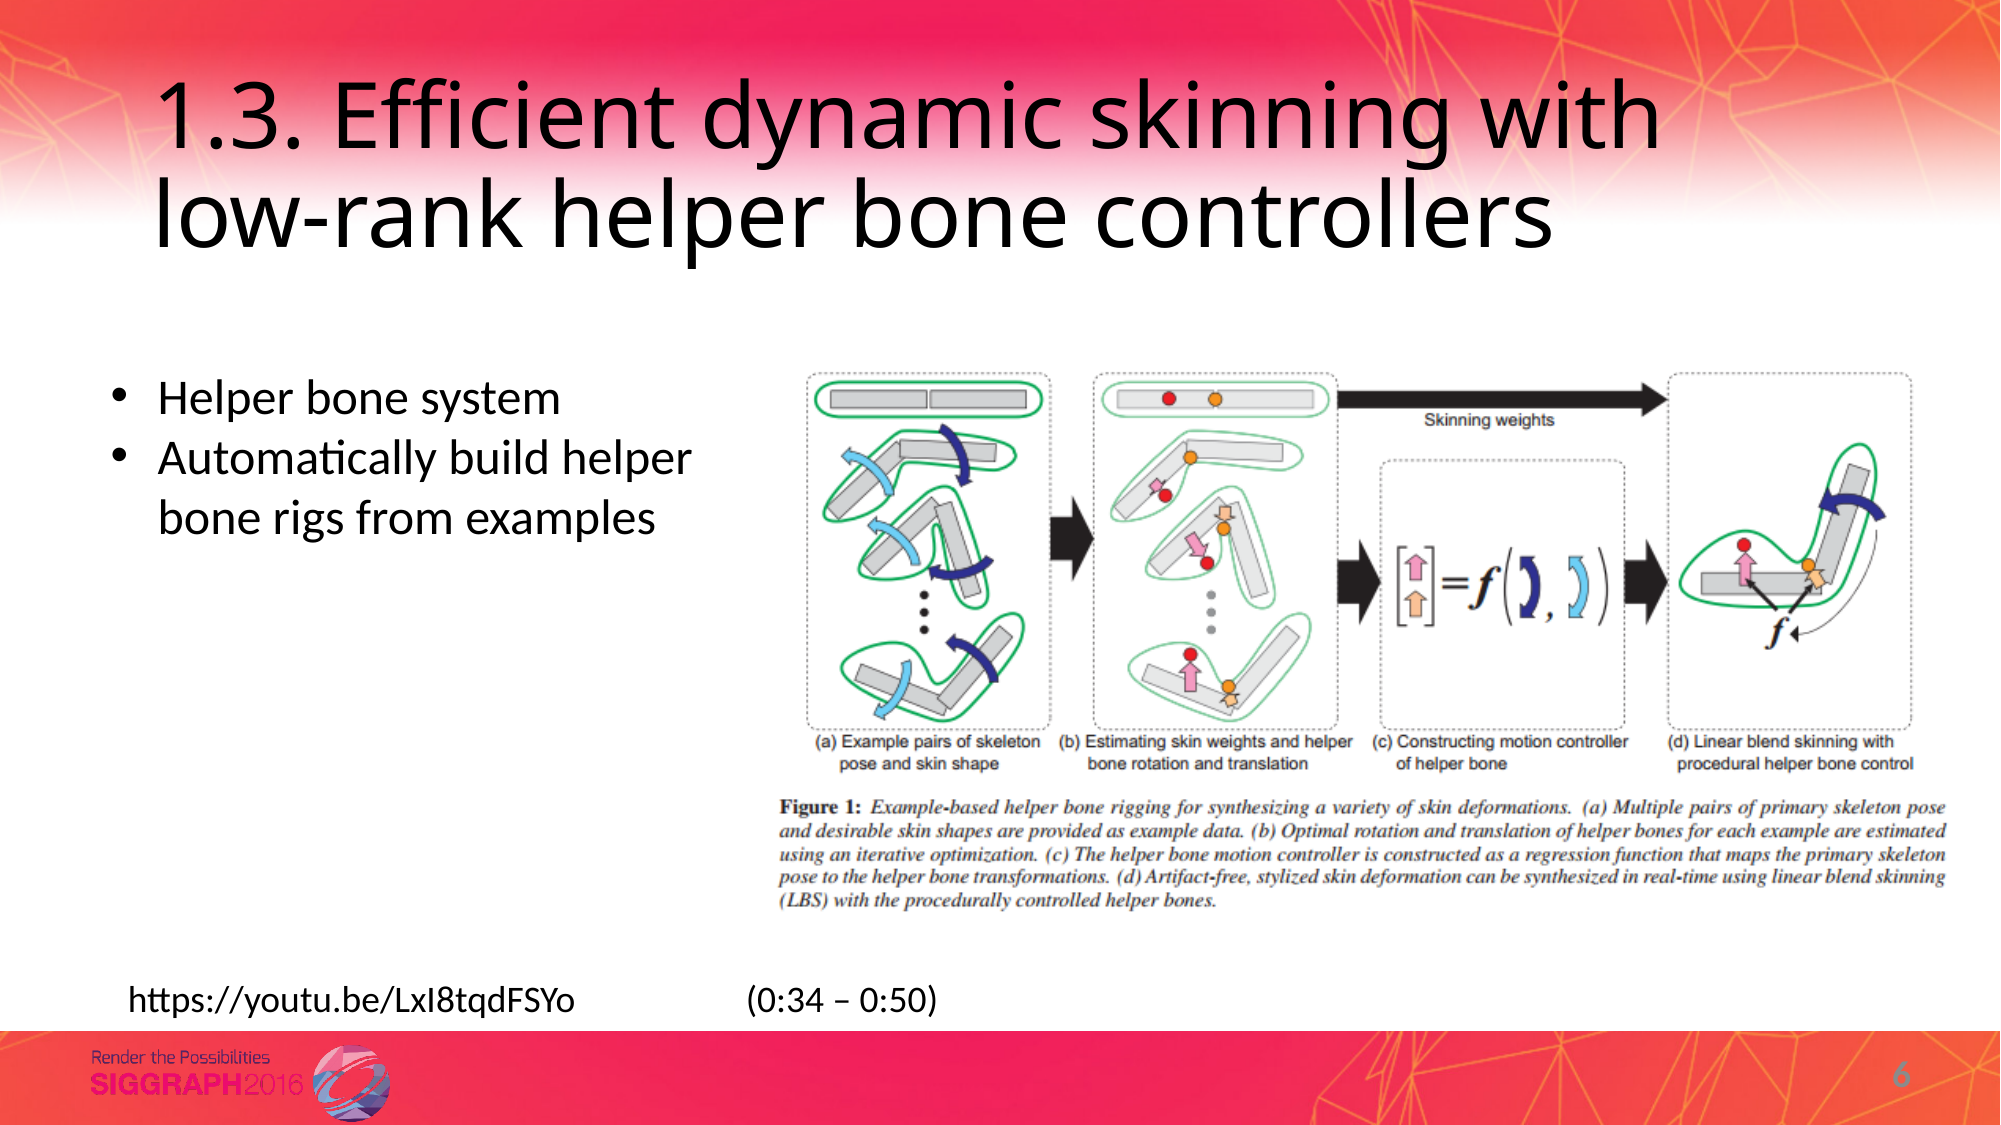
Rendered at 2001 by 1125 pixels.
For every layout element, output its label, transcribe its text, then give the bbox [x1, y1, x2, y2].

title 1.3. Efficient dynamic skinning with low-rank helper bone controllers [137, 59, 1863, 278]
picture [0, 0, 2000, 240]
picture [772, 363, 1953, 921]
text_box https://youtu.be/LxI8tqdFSYo [113, 967, 722, 1027]
slide_number 6 [1476, 1042, 1926, 1103]
text_box Helper bone system Automatically build helper bone rigs from examples [95, 357, 732, 552]
text_box (0:34 – 0:50) [731, 967, 1340, 1027]
picture [0, 1031, 2000, 1125]
